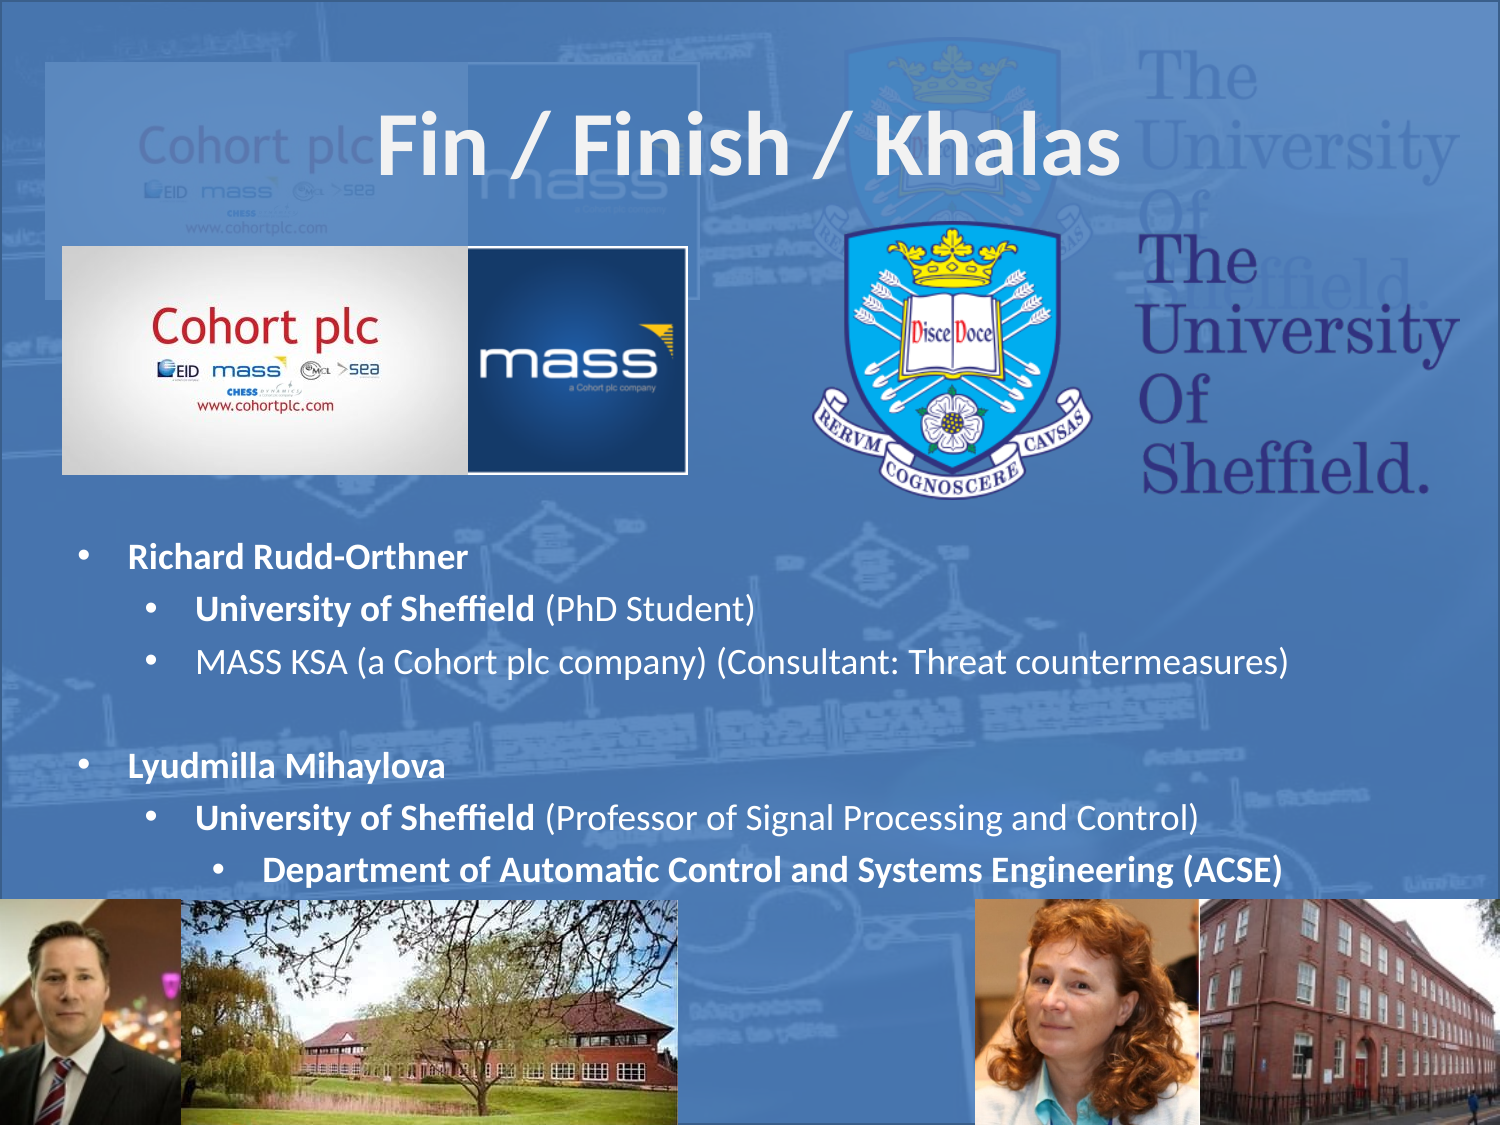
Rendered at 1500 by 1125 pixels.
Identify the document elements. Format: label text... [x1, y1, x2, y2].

text_box Richard Rudd-Orthner University of Sheffield (PhD Student) MASS KSA (a Cohort plc company) (Consultant: Threat countermeasures) Lyudmilla Mihaylova University of Sheffield (Professor of Signal Processing and Control) Department of Automatic Control and Systems Engineering (ACSE) [62, 524, 1463, 900]
picture [812, 221, 1460, 501]
picture [62, 246, 688, 476]
title Fin / Finish / Khalas [75, 45, 1425, 233]
picture [974, 899, 1500, 1125]
picture [0, 899, 679, 1125]
